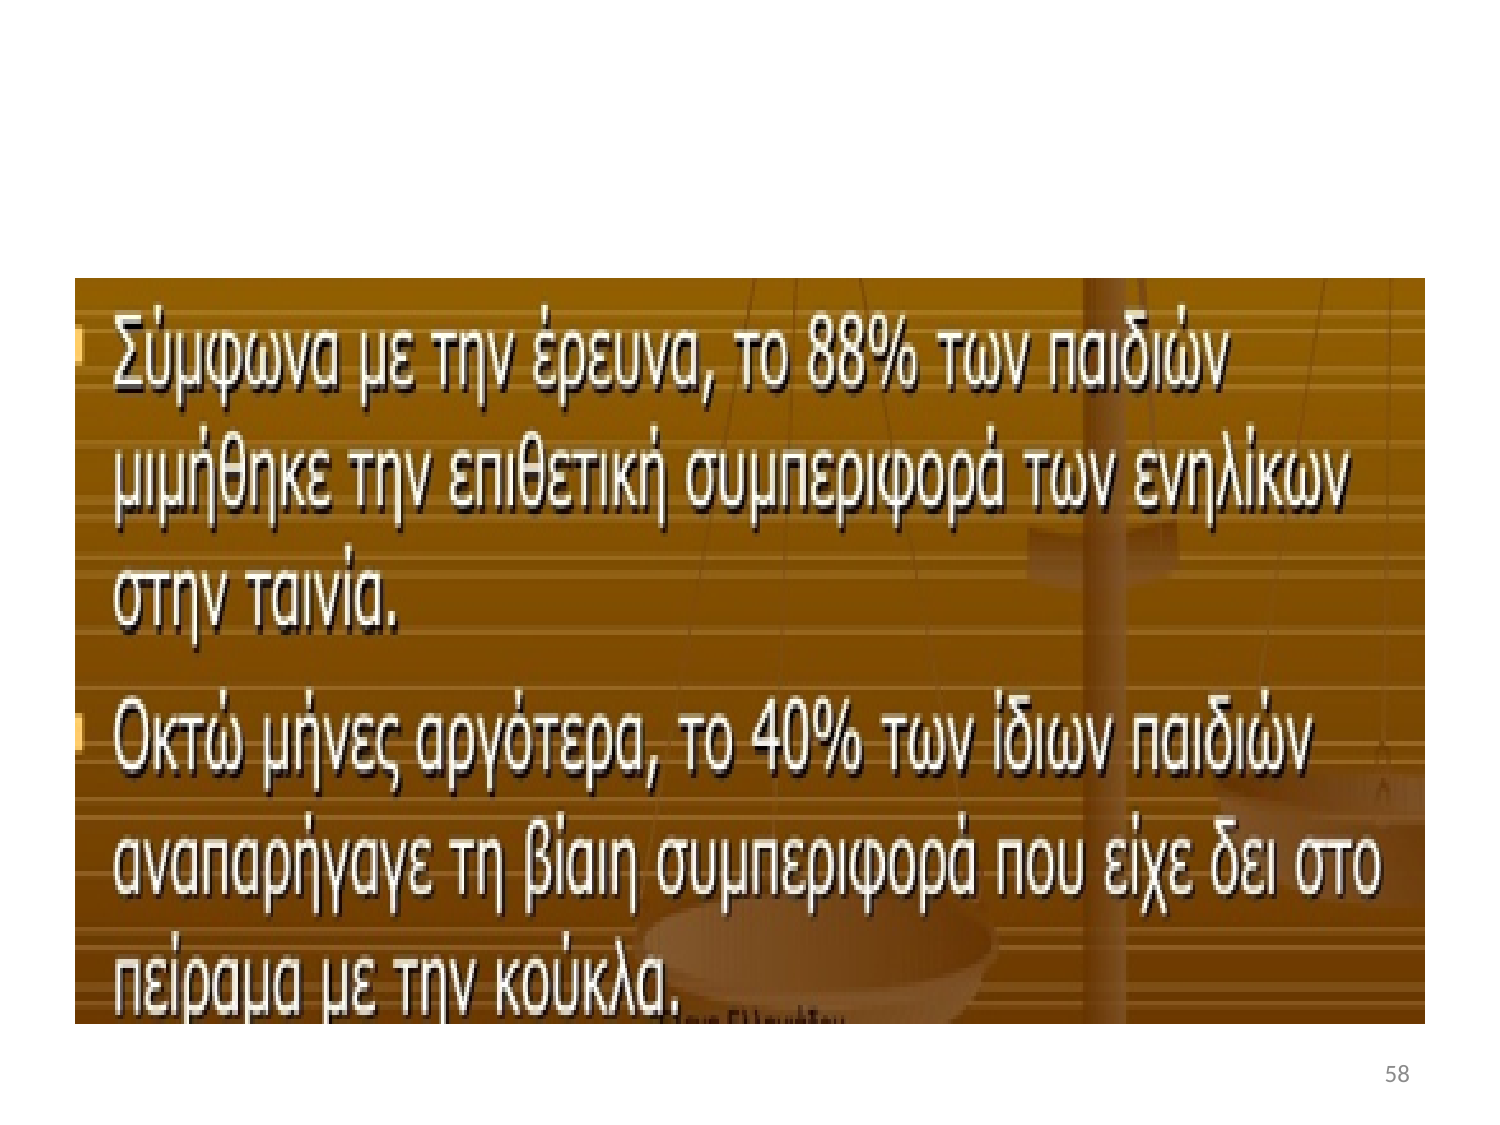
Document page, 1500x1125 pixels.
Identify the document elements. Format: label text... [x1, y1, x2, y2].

slide_number 58 [1074, 1050, 1425, 1103]
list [74, 278, 1426, 1043]
